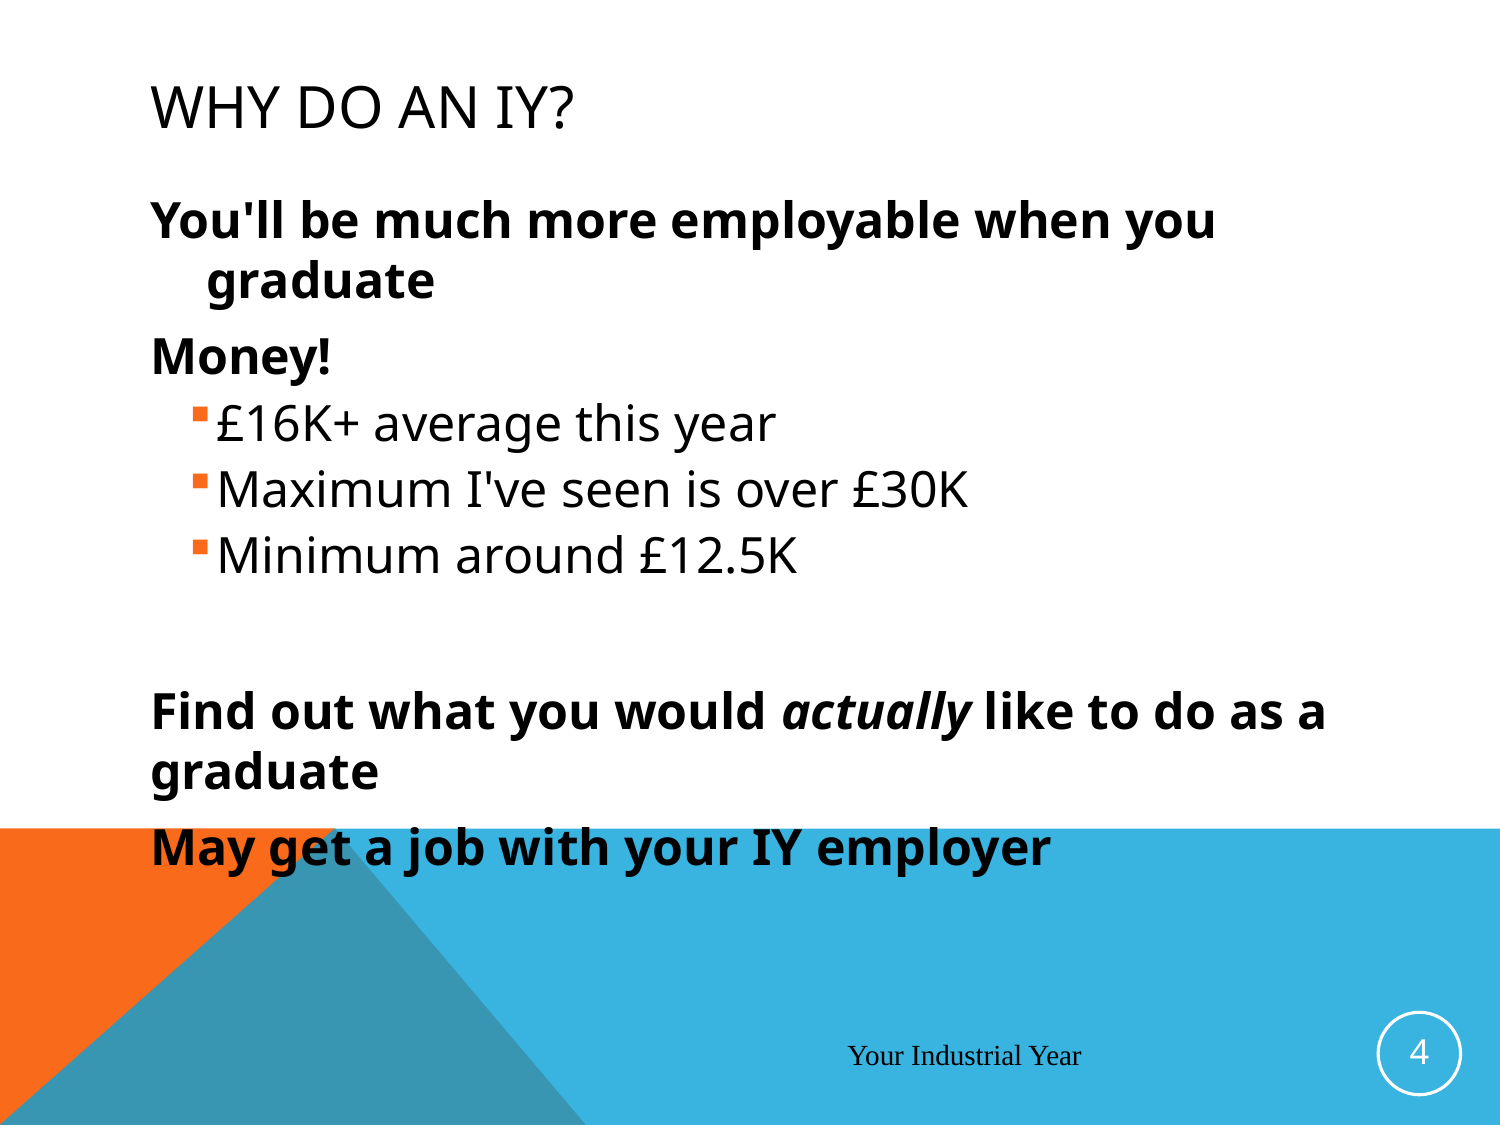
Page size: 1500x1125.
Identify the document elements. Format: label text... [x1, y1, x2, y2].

slide_number 4 [1376, 1010, 1463, 1097]
title Why do an IY? [135, 60, 1369, 150]
footer Your Industrial Year [577, 1031, 1352, 1076]
list You'll be much more employable when you graduate Money! £16K+ average this year Maximum I've seen is over £30K Minimum around £12.5K Find out what you would actually like to do as a graduate May get a job with your IY employer [135, 180, 1369, 768]
